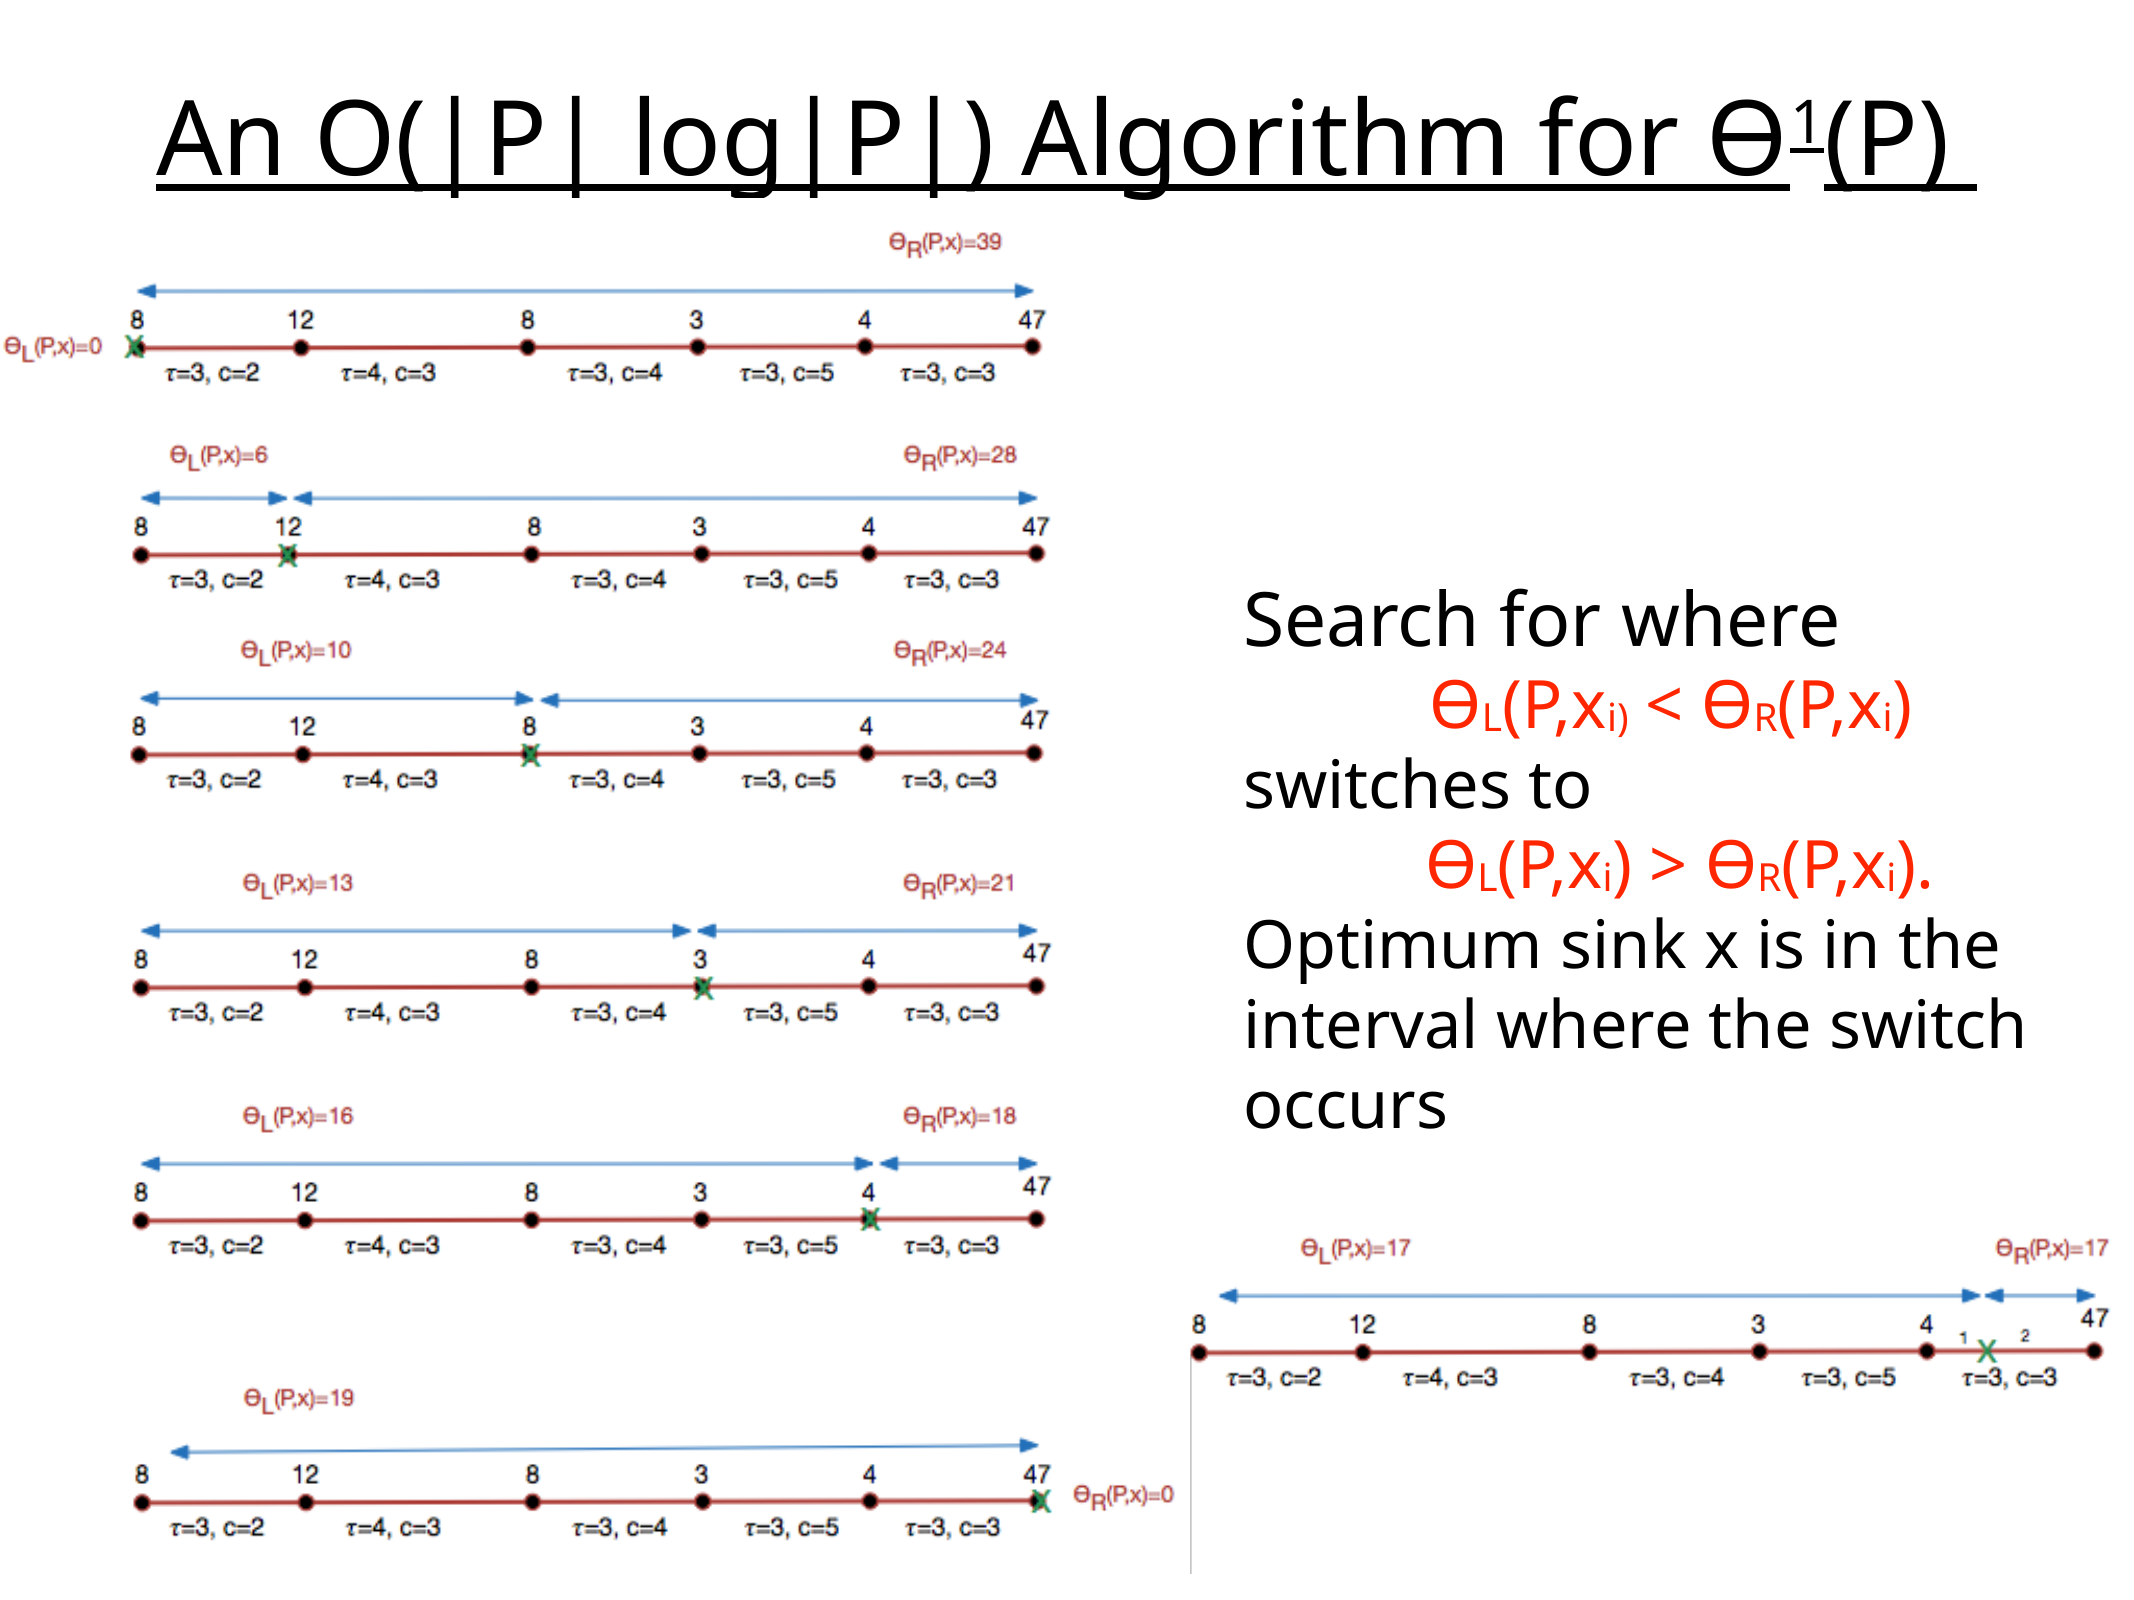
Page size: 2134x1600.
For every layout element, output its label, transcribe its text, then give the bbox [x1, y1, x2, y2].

picture [105, 1204, 2134, 1574]
text_box Search for where ϴL(P,xi) < ϴR(P,xi) switches to ϴL(P,xi) > ϴR(P,xi). Optimum sink x is in the interval where the switch occurs [1243, 571, 2117, 1142]
picture [104, 839, 1086, 1059]
picture [104, 1072, 1086, 1292]
picture [0, 197, 1088, 826]
title An O(|P| log|P|) Algorithm for ϴ1(P) [155, 22, 1978, 246]
